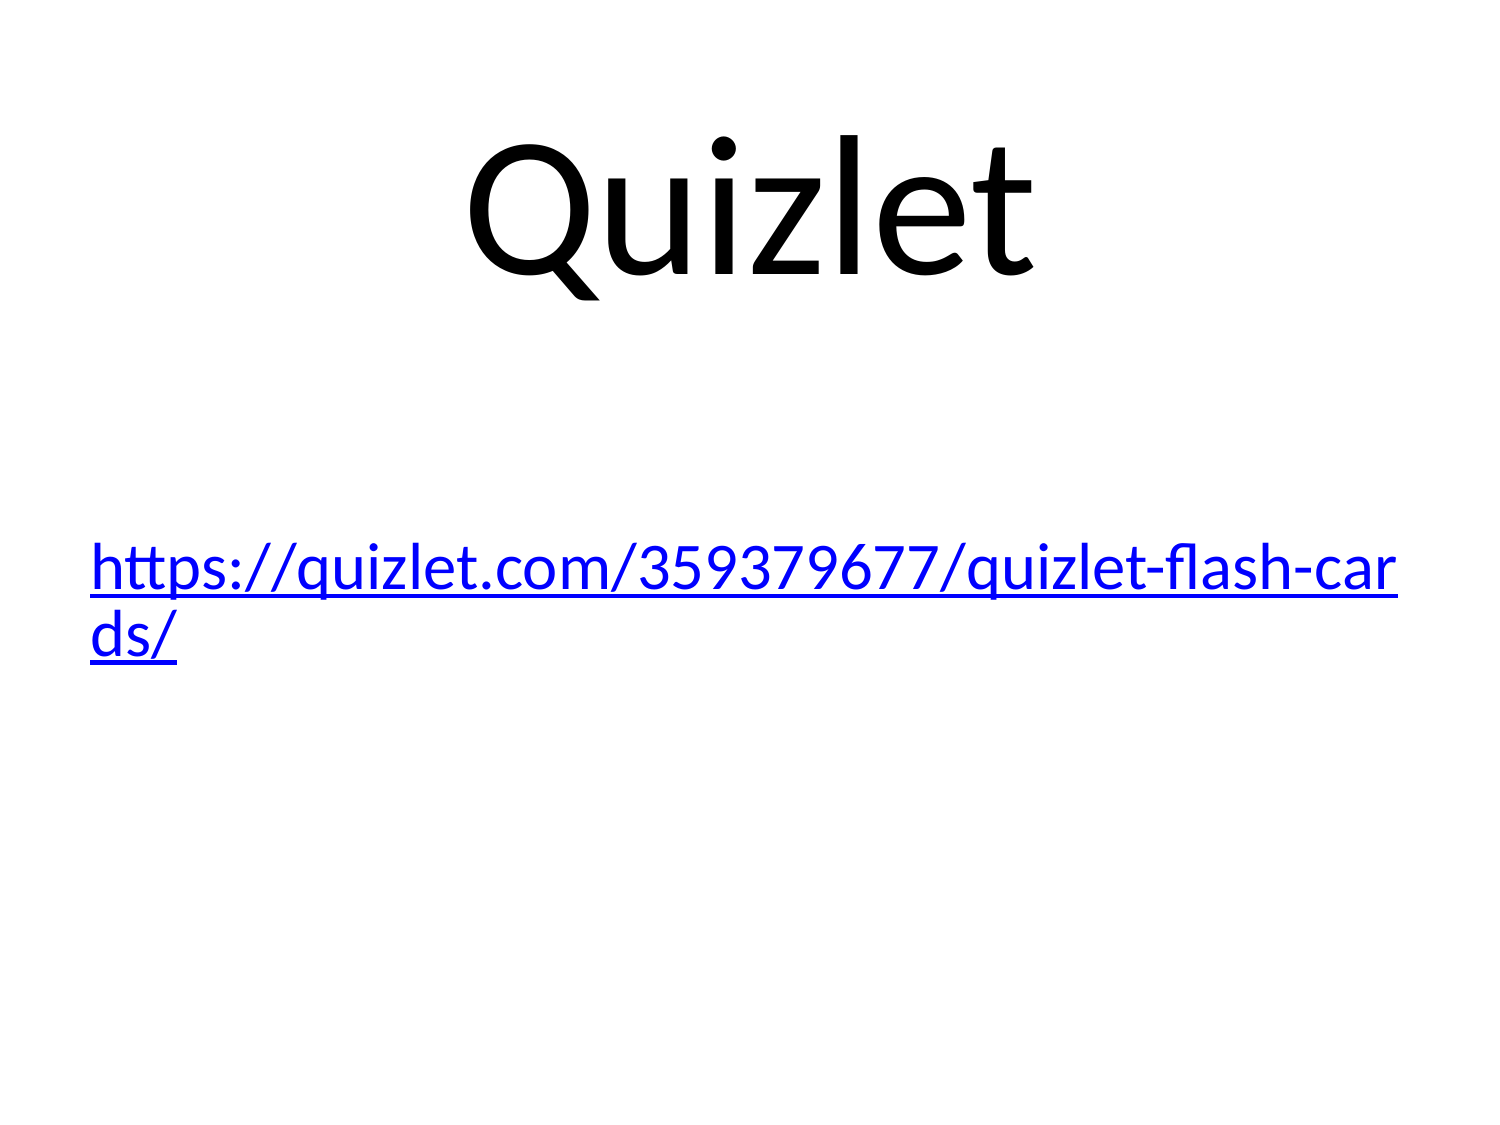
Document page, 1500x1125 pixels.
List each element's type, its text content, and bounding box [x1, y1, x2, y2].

list https://quizlet.com/359379677/quizlet-flash-cards/ [75, 515, 1425, 1005]
title Quizlet [75, 208, 1425, 421]
